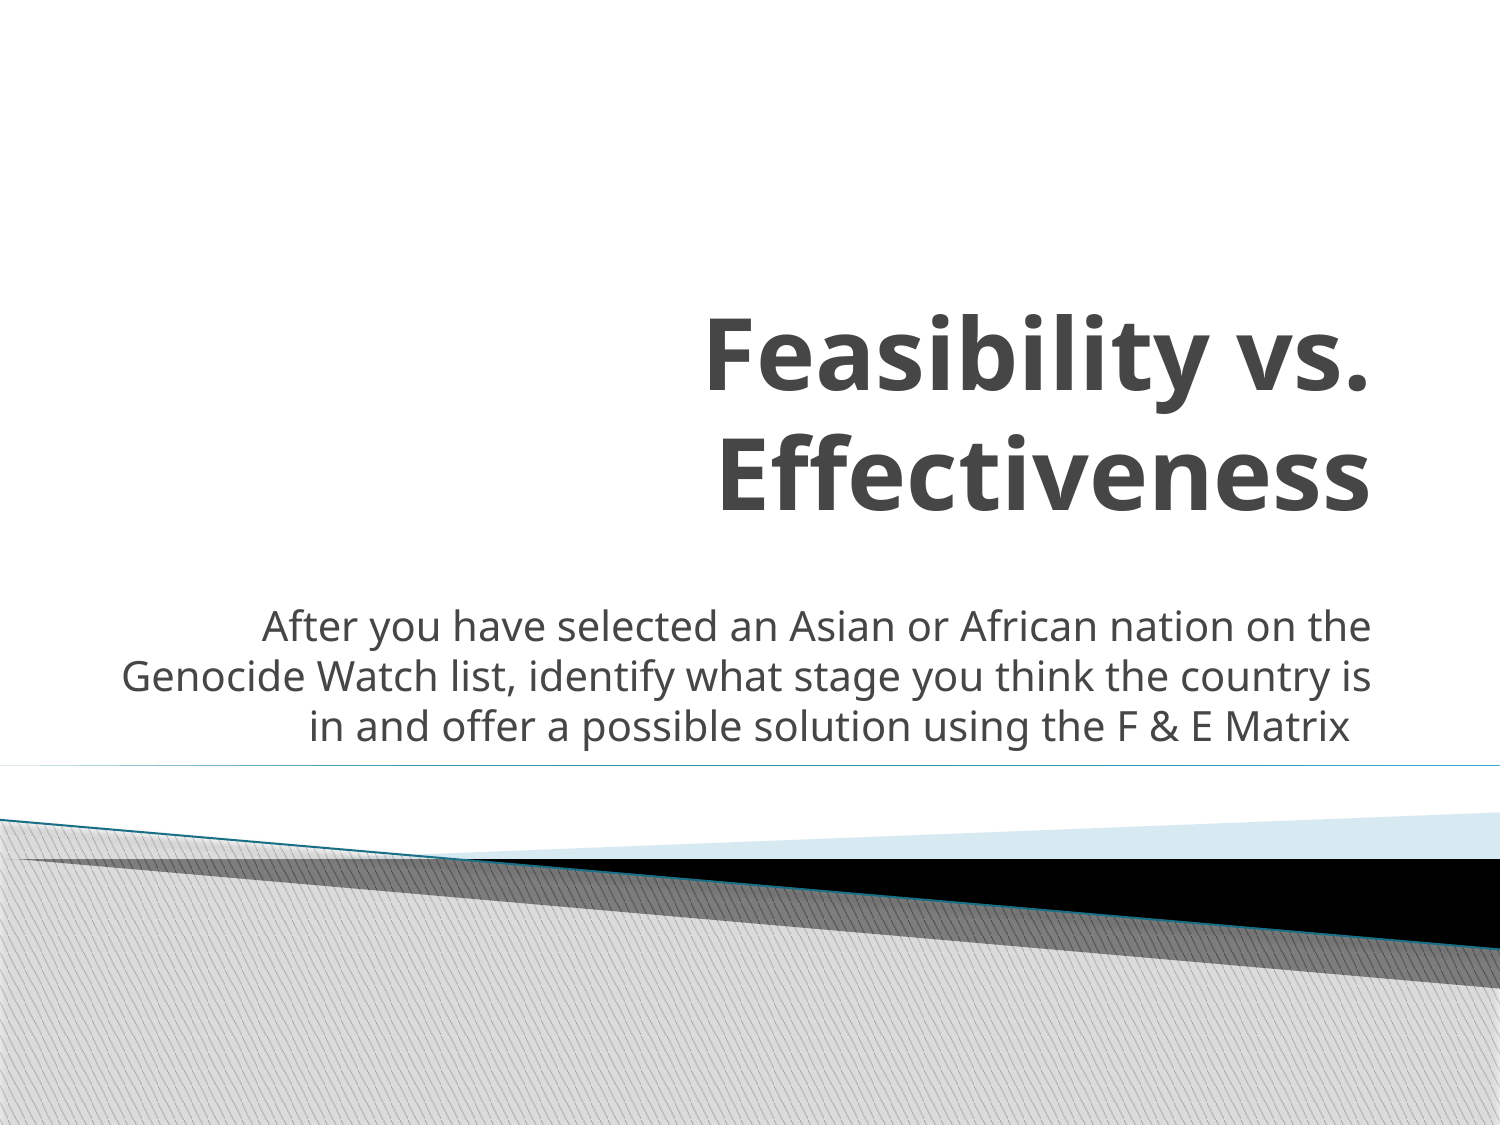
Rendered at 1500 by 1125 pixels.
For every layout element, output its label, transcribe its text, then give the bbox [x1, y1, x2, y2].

picture [5, 859, 1500, 989]
title Feasibility vs. Effectiveness [37, 287, 1388, 538]
subtitle After you have selected an Asian or African nation on the Genocide Watch list, identify what stage you think the country is in and offer a possible solution using the F & E Matrix [112, 592, 1388, 790]
